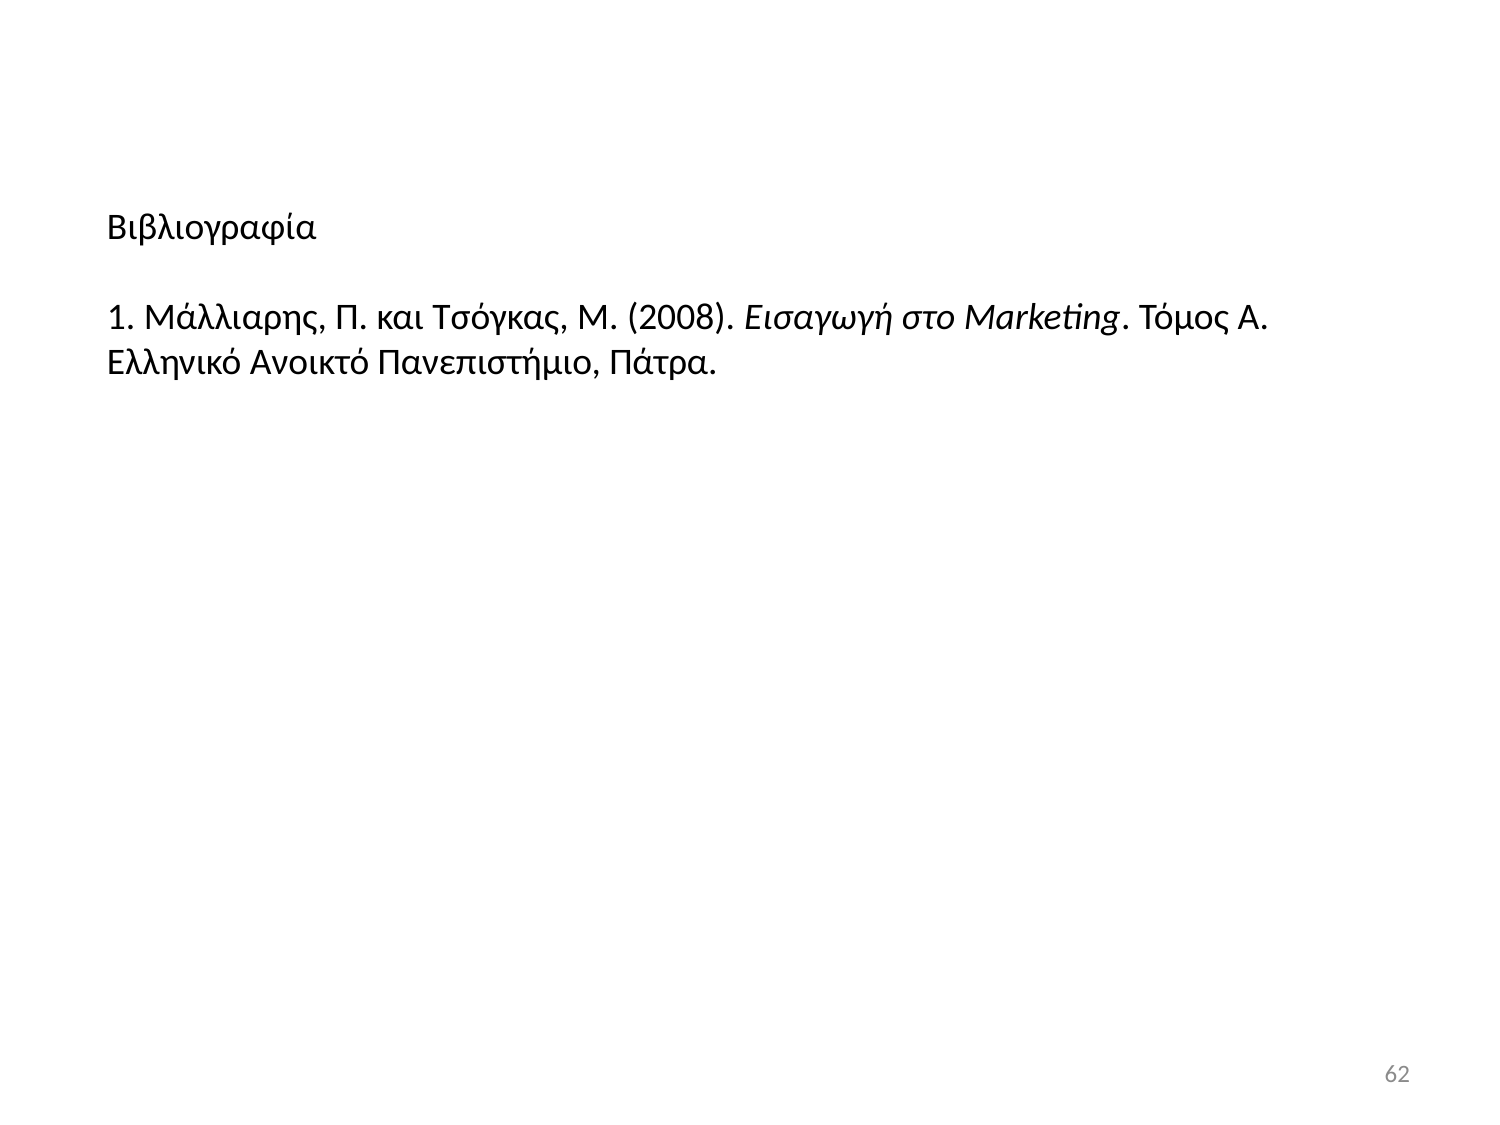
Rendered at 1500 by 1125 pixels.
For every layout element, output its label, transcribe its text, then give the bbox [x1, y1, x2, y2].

text_box Βιβλιογραφία 1. Μάλλιαρης, Π. και Τσόγκας, Μ. (2008). Εισαγωγή στο Marketing. Τόμος Α. Ελληνικό Ανοικτό Πανεπιστήμιο, Πάτρα. [92, 194, 1385, 390]
slide_number 62 [1074, 1042, 1425, 1103]
